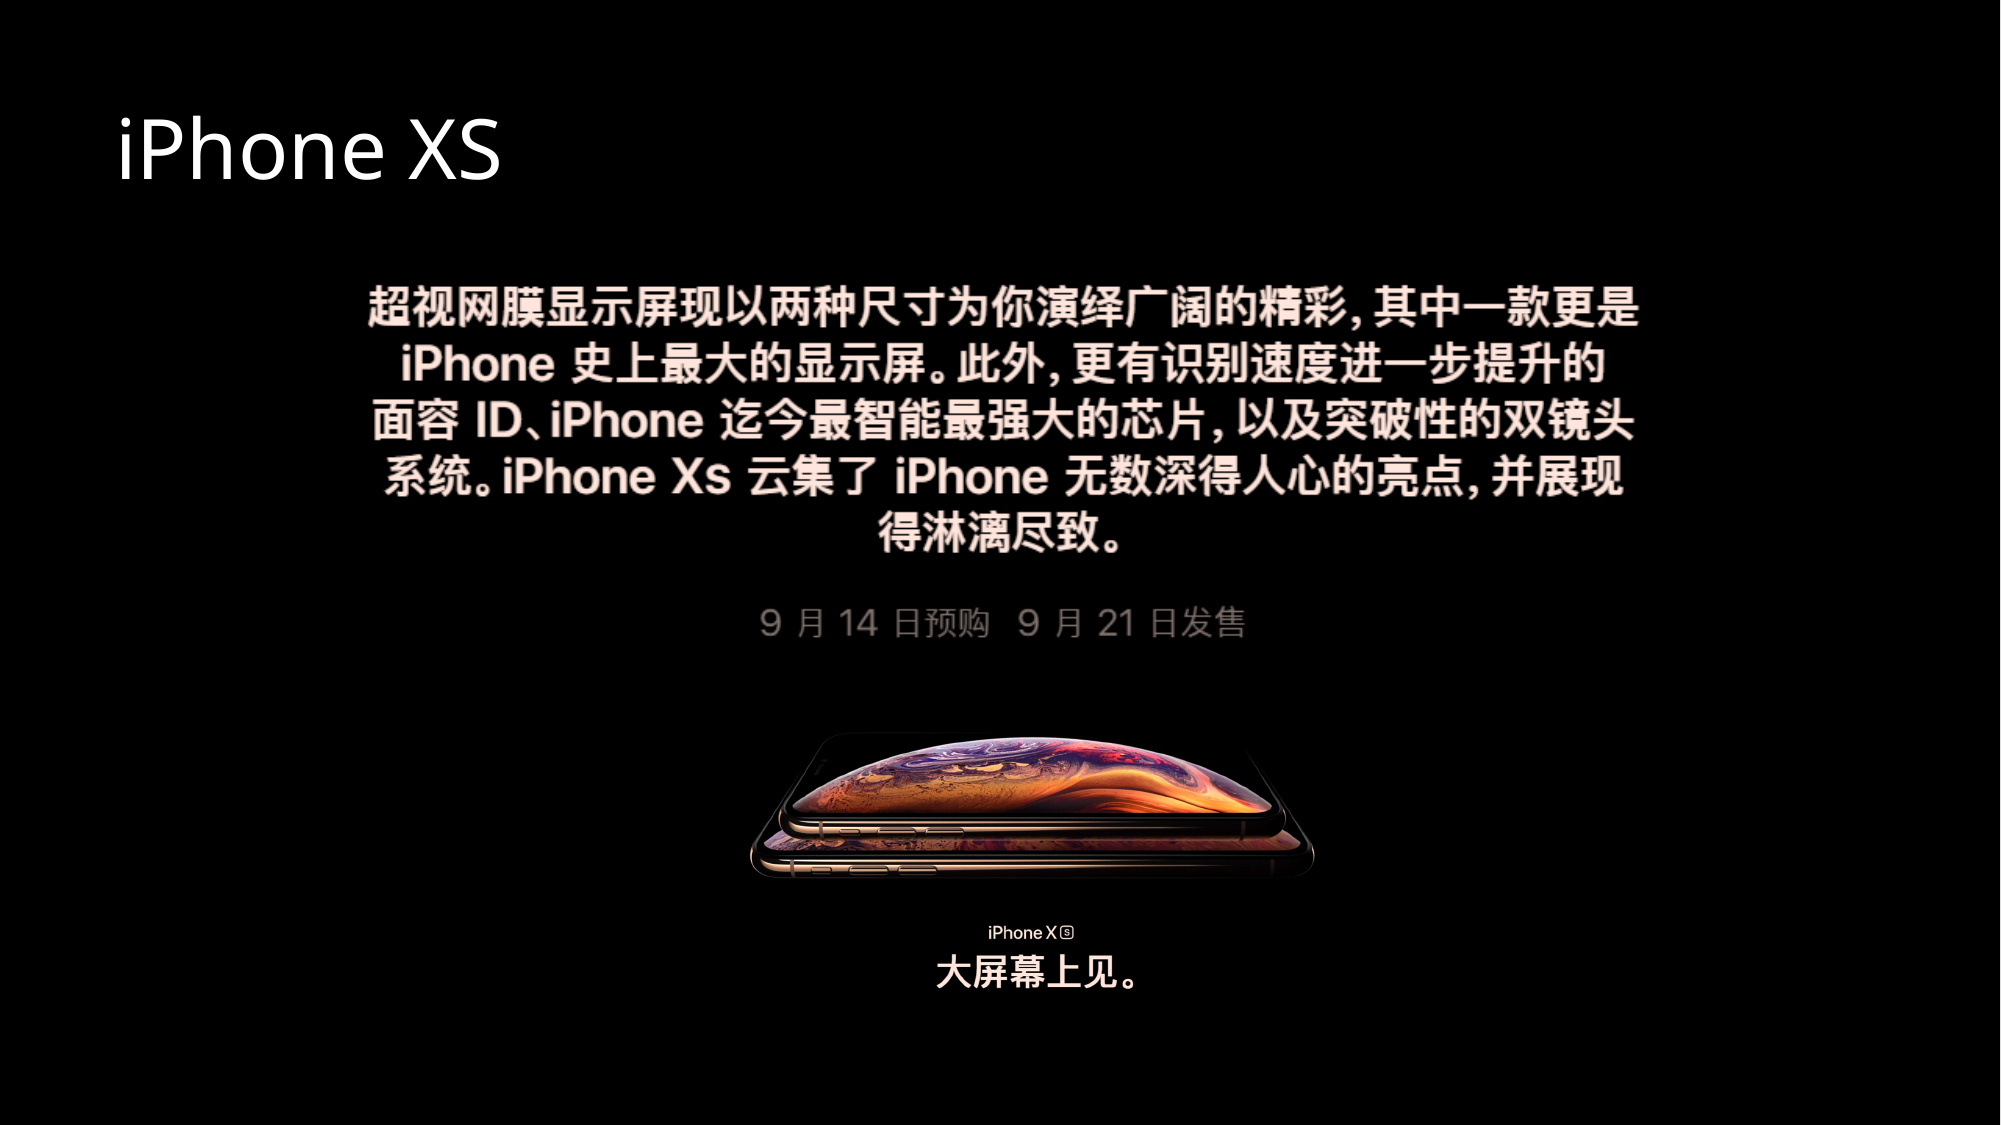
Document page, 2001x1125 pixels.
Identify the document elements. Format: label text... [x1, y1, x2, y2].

picture [273, 204, 1727, 1010]
text_box iPhone XS [100, 88, 519, 204]
